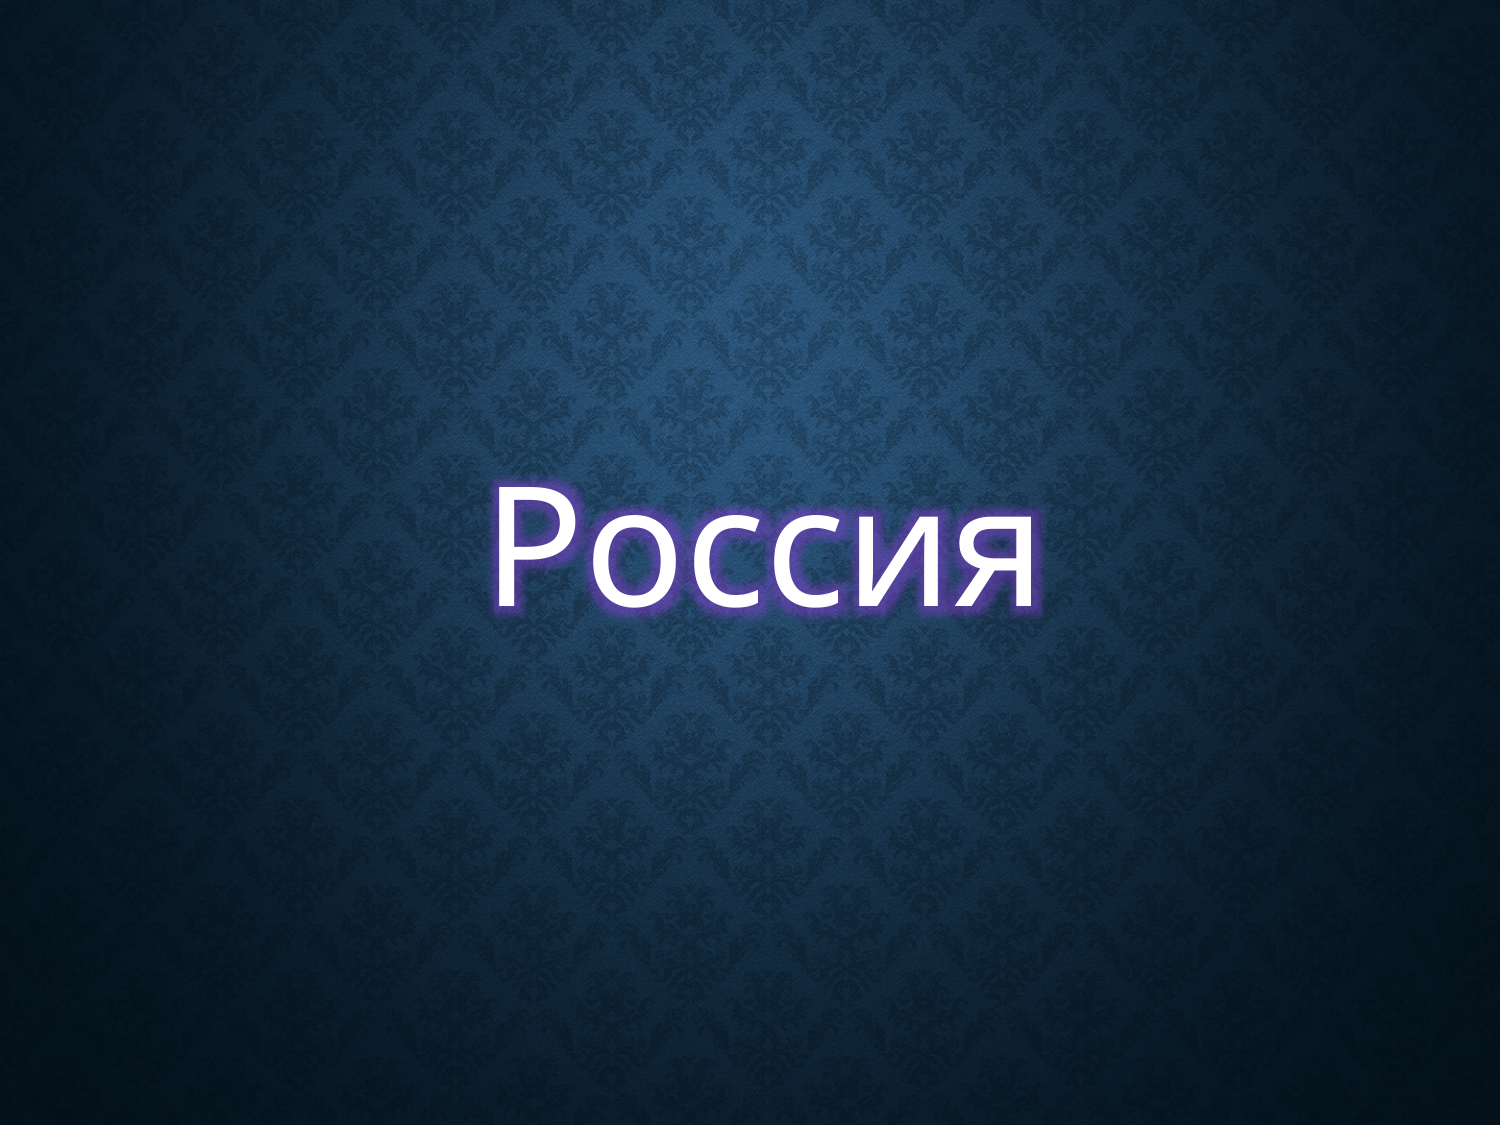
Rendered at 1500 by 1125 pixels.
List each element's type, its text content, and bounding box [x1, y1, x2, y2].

text_box Россия [469, 432, 1062, 648]
